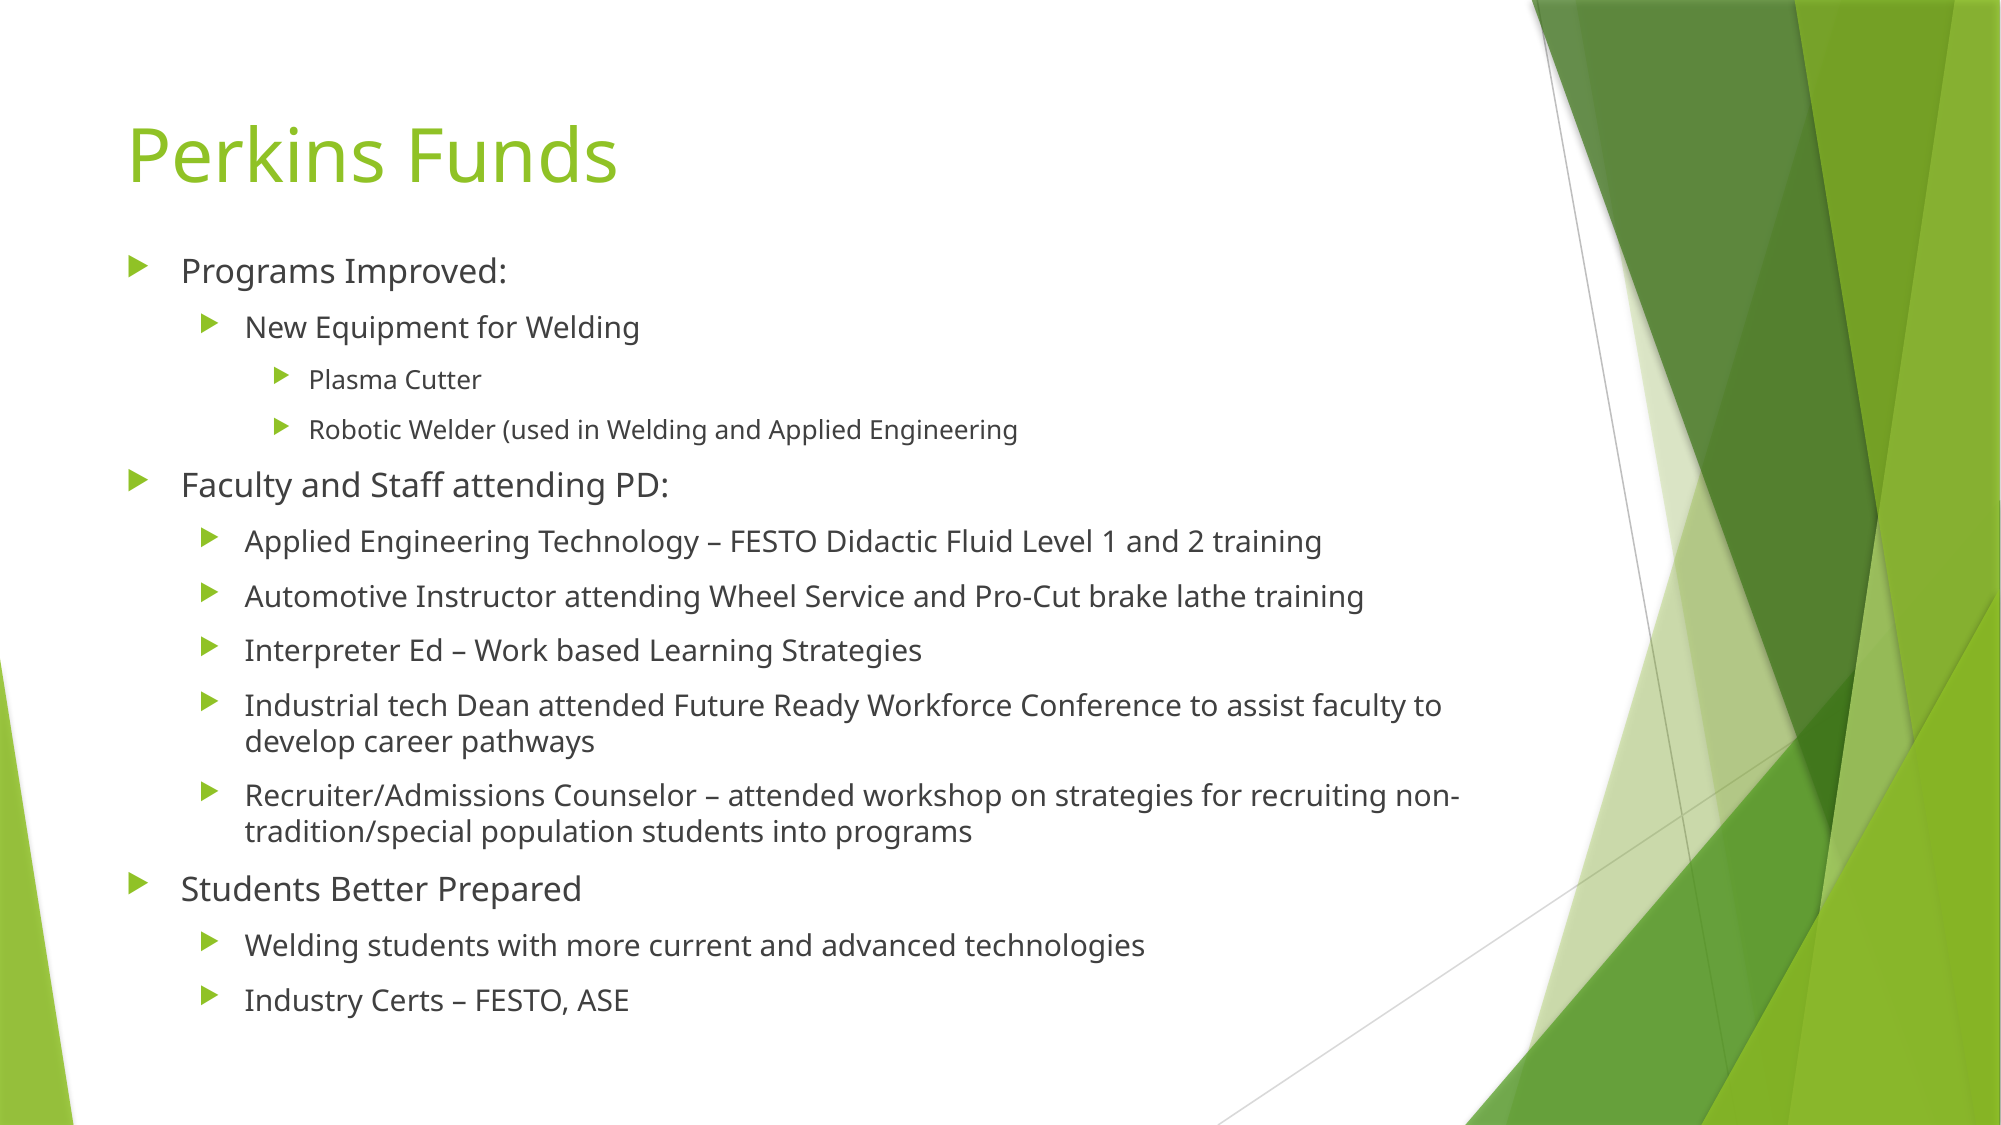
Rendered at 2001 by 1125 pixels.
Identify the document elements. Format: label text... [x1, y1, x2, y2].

title Perkins Funds [111, 99, 1522, 241]
list Programs Improved: New Equipment for Welding Plasma Cutter Robotic Welder (used in Welding and Applied Engineering Faculty and Staff attending PD: Applied Engineering Technology – FESTO Didactic Fluid Level 1 and 2 training Automotive Instructor attending Wheel Service and Pro-Cut brake lathe training Interpreter Ed – Work based Learning Strategies Industrial tech Dean attended Future Ready Workforce Conference to assist faculty to develop career pathways Recruiter/Admissions Counselor – attended workshop on strategies for recruiting non-tradition/special population students into programs Students Better Prepared Welding students with more current and advanced technologies Industry Certs – FESTO, ASE [111, 241, 1522, 1029]
